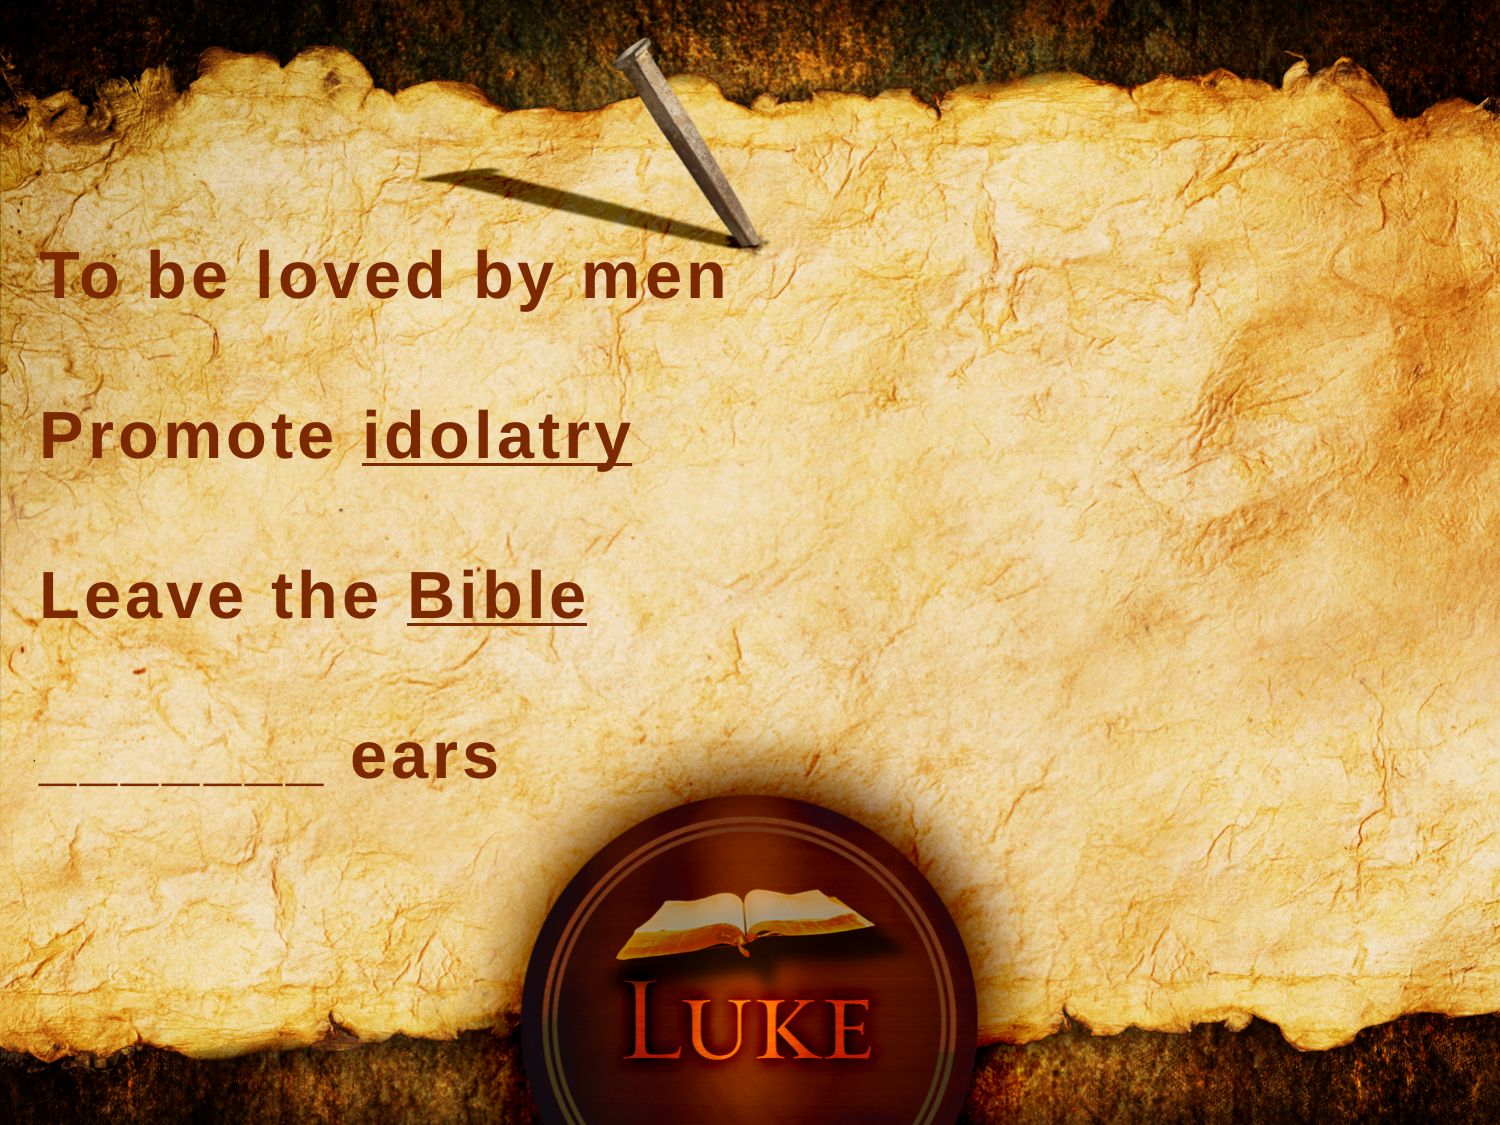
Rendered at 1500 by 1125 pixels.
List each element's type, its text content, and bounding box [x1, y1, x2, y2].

picture [0, 0, 1500, 1125]
text_box To be loved by men Promote idolatry Leave the Bible _______ ears [24, 224, 1500, 880]
